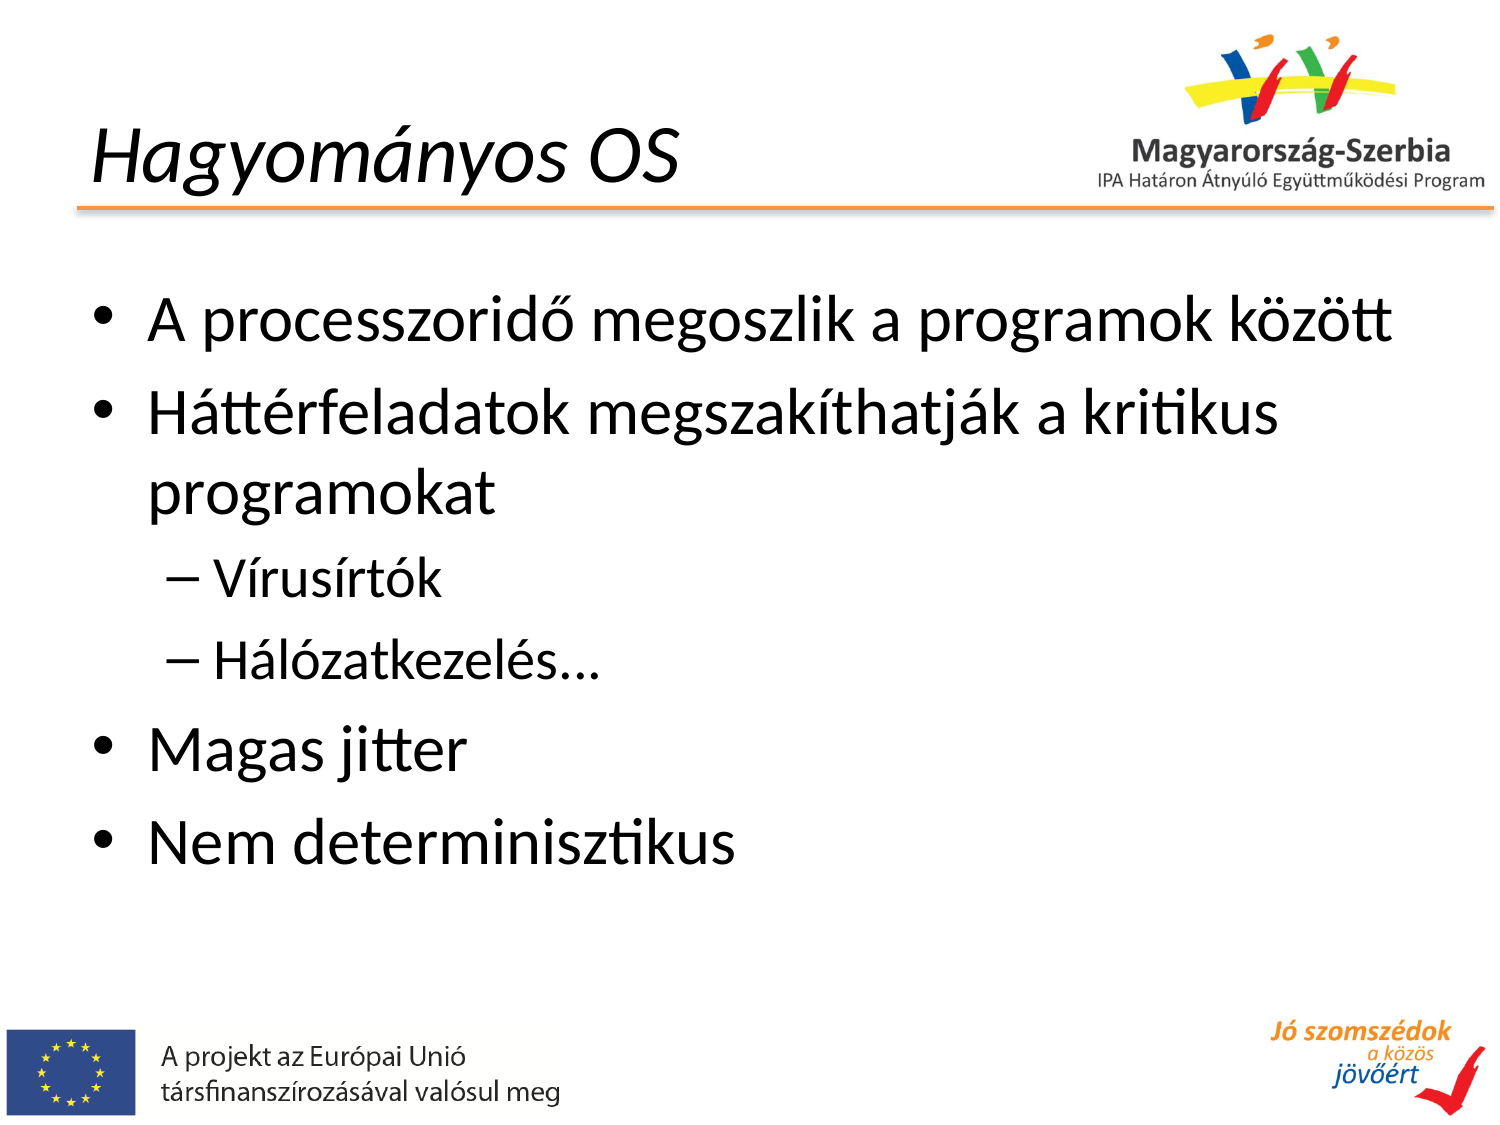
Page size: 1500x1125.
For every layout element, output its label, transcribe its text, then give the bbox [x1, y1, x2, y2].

picture [5, 1028, 561, 1116]
title Hagyományos OS [75, 19, 1069, 207]
picture [1080, 28, 1497, 197]
picture [1266, 1009, 1495, 1119]
list A processzoridő megoszlik a programok között Háttérfeladatok megszakíthatják a kritikus programokat Vírusírtók Hálózatkezelés... Magas jitter Nem determinisztikus [76, 267, 1427, 994]
